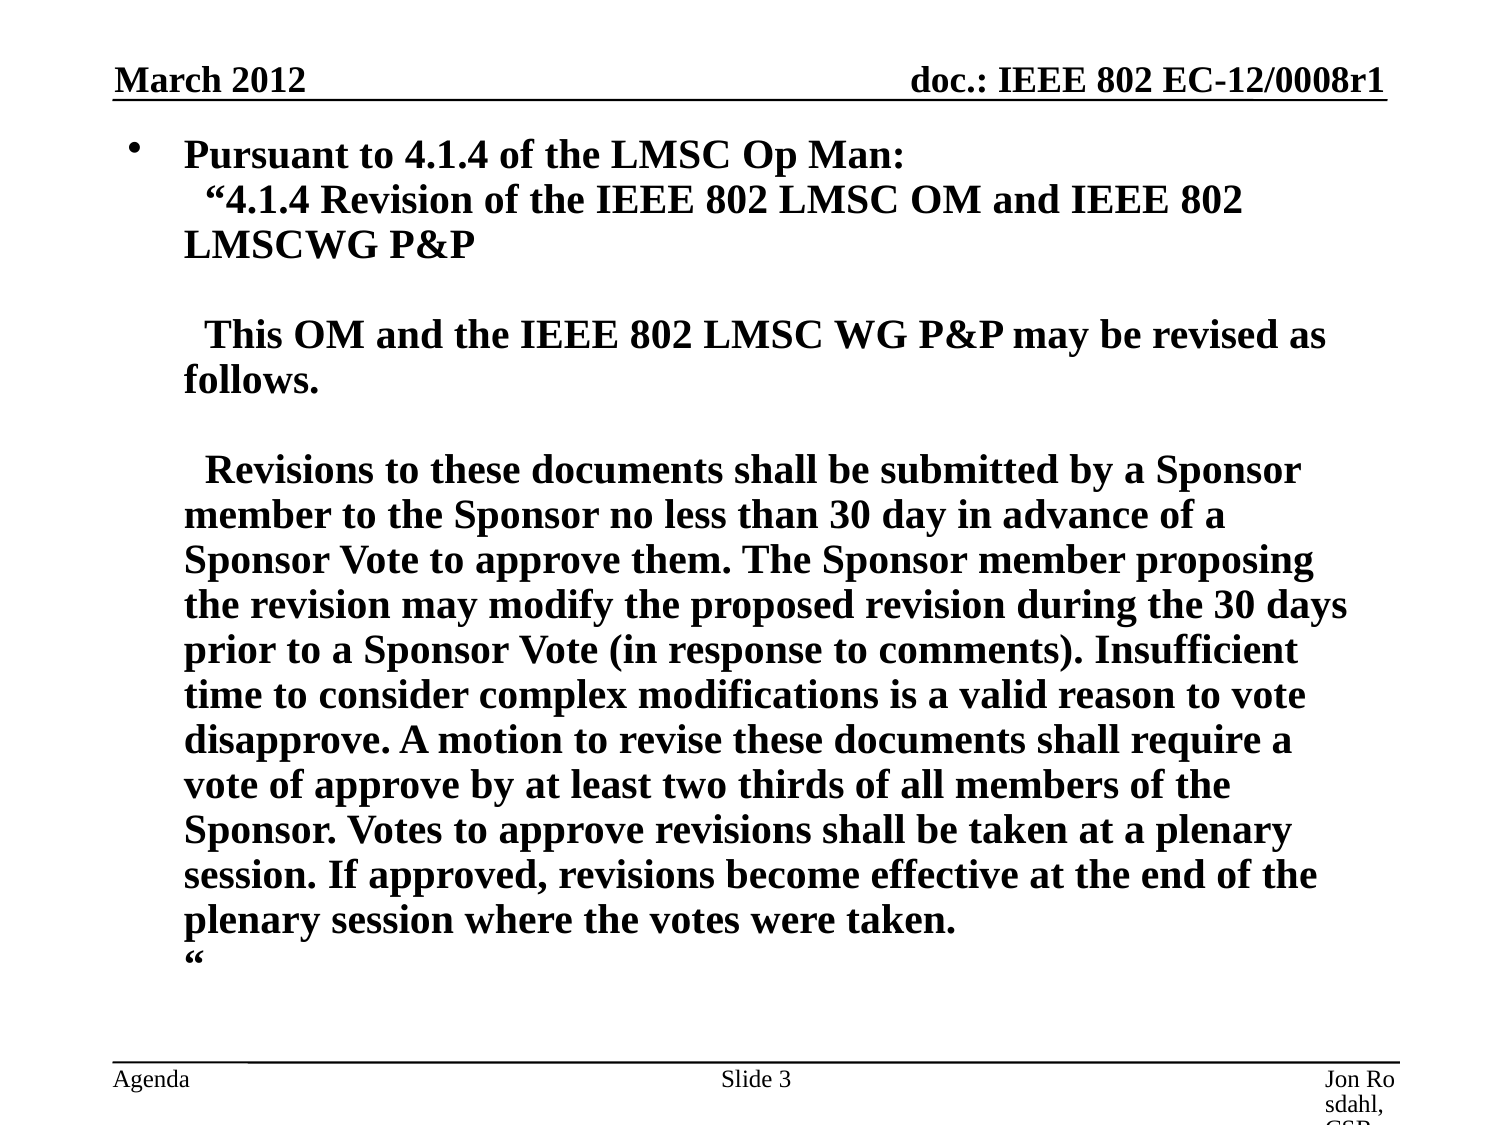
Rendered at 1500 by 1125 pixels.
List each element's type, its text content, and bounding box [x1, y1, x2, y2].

list Pursuant to 4.1.4 of the LMSC Op Man: “4.1.4 Revision of the IEEE 802 LMSC OM and IEEE 802 LMSCWG P&P This OM and the IEEE 802 LMSC WG P&P may be revised as follows. Revisions to these documents shall be submitted by a Sponsor member to the Sponsor no less than 30 day in advance of a Sponsor Vote to approve them. The Sponsor member proposing the revision may modify the proposed revision during the 30 days prior to a Sponsor Vote (in response to comments). Insufficient time to consider complex modifications is a valid reason to vote disapprove. A motion to revise these documents shall require a vote of approve by at least two thirds of all members of the Sponsor. Votes to approve revisions shall be taken at a plenary session. If approved, revisions become effective at the end of the plenary session where the votes were taken. “ [112, 124, 1388, 1001]
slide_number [114, 54, 309, 101]
footer Jon Rosdahl, CSR [1324, 1061, 1402, 1093]
slide_number Slide 3 [712, 1061, 800, 1093]
